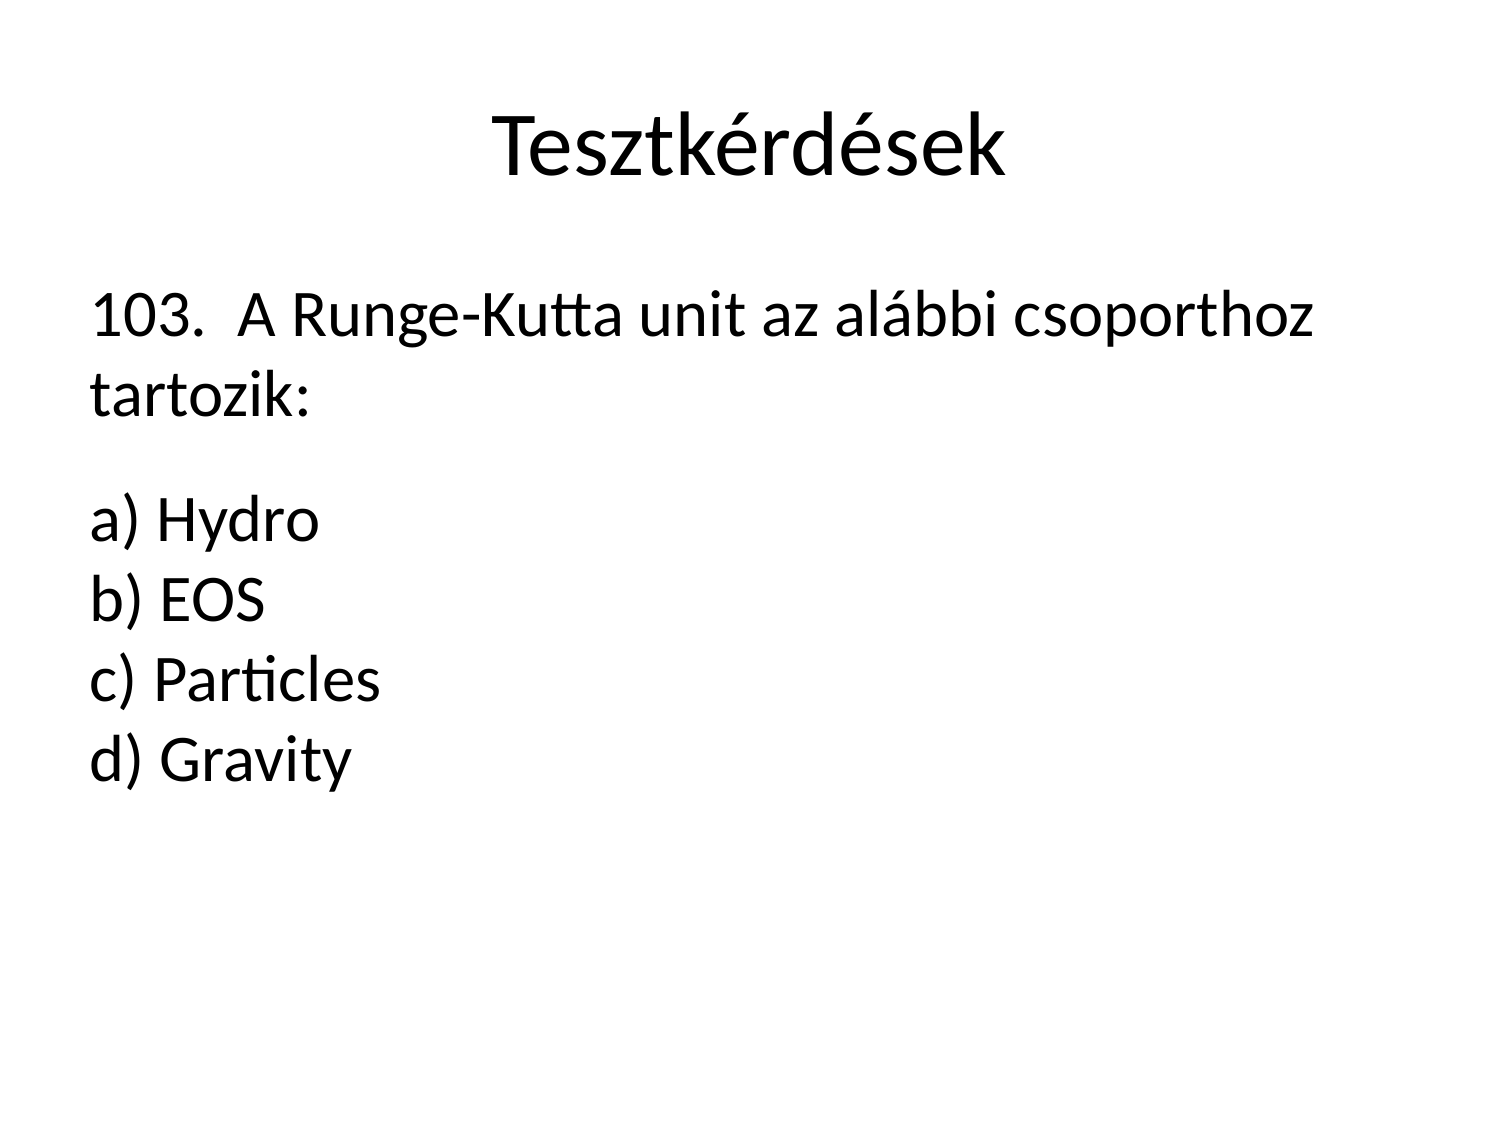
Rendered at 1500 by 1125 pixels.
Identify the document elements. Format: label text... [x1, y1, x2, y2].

text_box 103. A Runge-Kutta unit az alábbi csoporthoz tartozik: a) Hydro b) EOS c) Particles d) Gravity [75, 262, 1425, 1005]
text_box Tesztkérdések [75, 45, 1425, 233]
